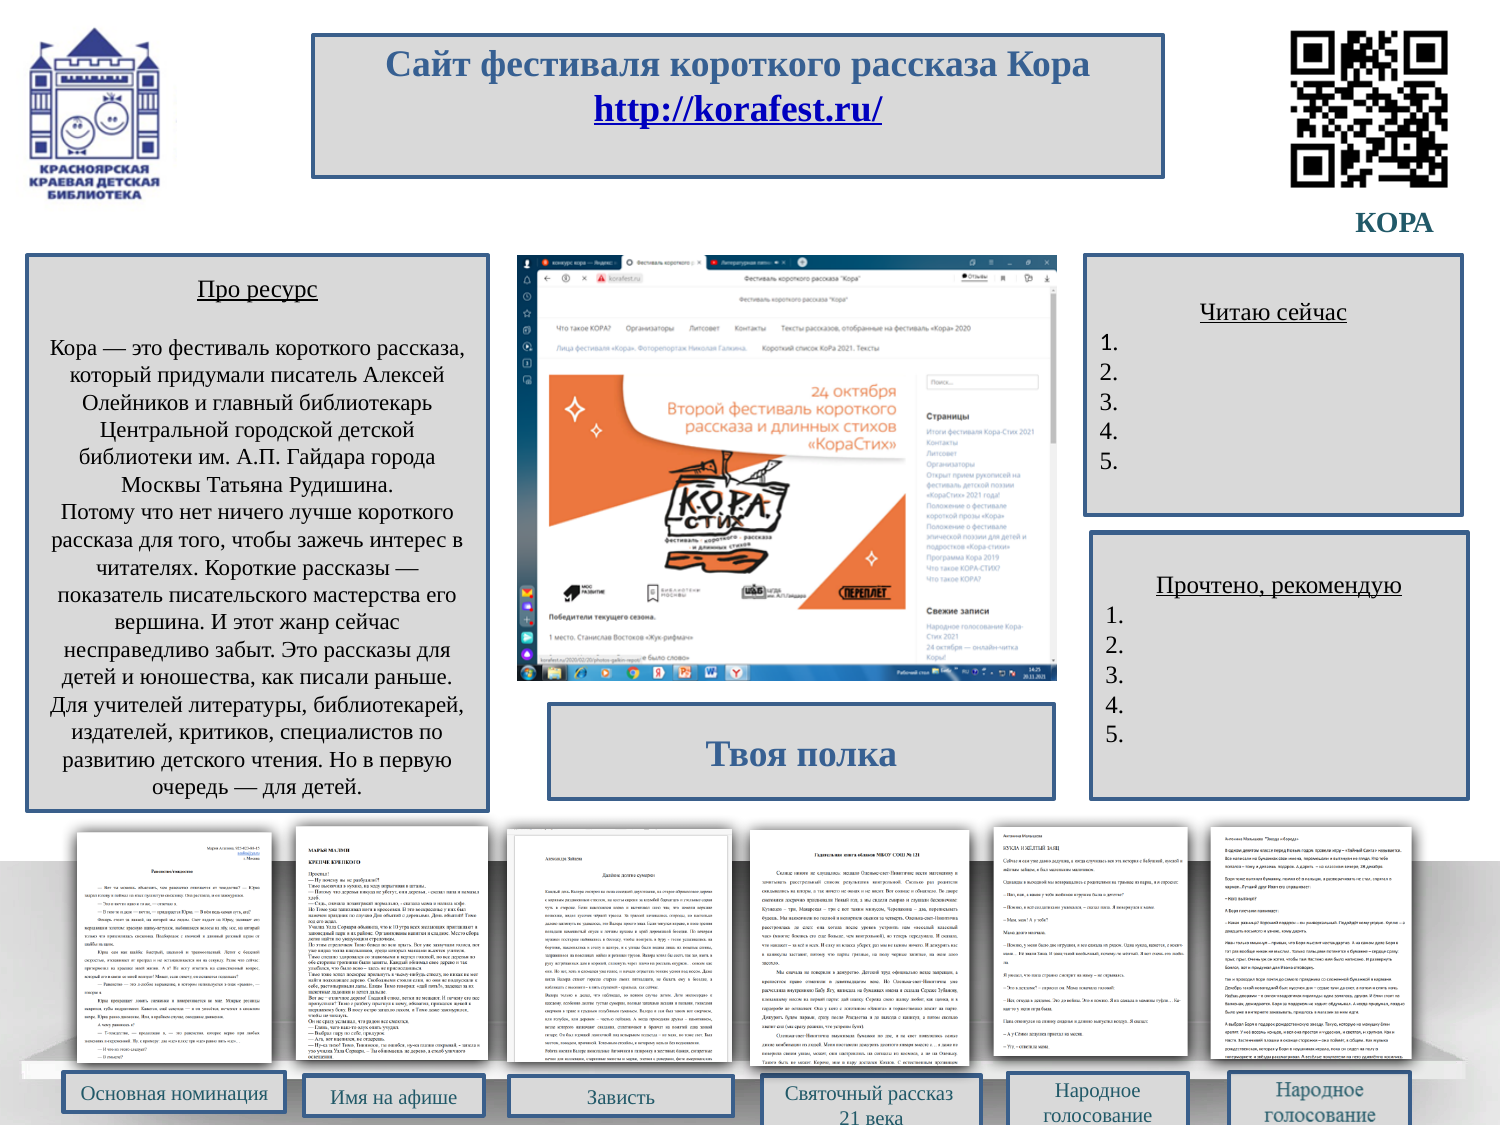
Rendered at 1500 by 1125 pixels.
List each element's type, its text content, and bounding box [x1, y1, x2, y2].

text_box Прочтено, рекомендую 1. 2. 3. 4. 5. [1089, 530, 1470, 801]
text_box Читаю сейчас 1. 2. 3. 4. 5. [1083, 253, 1464, 517]
picture [516, 255, 1057, 681]
picture [0, 825, 1500, 1125]
text_box Про ресурс Кора — это фестиваль короткого рассказа, который придумали писатель Алексей Олейников и главный библиотекарь Центральной городской детской библиотеки им. А.П. Гайдара города Москвы Татьяна Рудишина. Потому что нет ничего лучше короткого рассказа для того, чтобы зажечь интерес в читателях. Короткие рассказы — показатель писательского мастерства его вершина. И этот жанр сейчас несправедливо забыт. Это рассказы для детей и юношества, как писали раньше. Для учителей литературы, библиотекарей, издателей, критиков, специалистов по развитию детского чтения. Но в первую очередь — для детей. [25, 253, 490, 813]
picture [1266, 6, 1473, 214]
text_box Сайт фестиваля короткого рассказа Кора http://korafest.ru/ [311, 33, 1165, 179]
text_box КОРА [1290, 223, 1458, 246]
text_box Твоя полка [547, 702, 1056, 801]
picture [12, 0, 178, 220]
